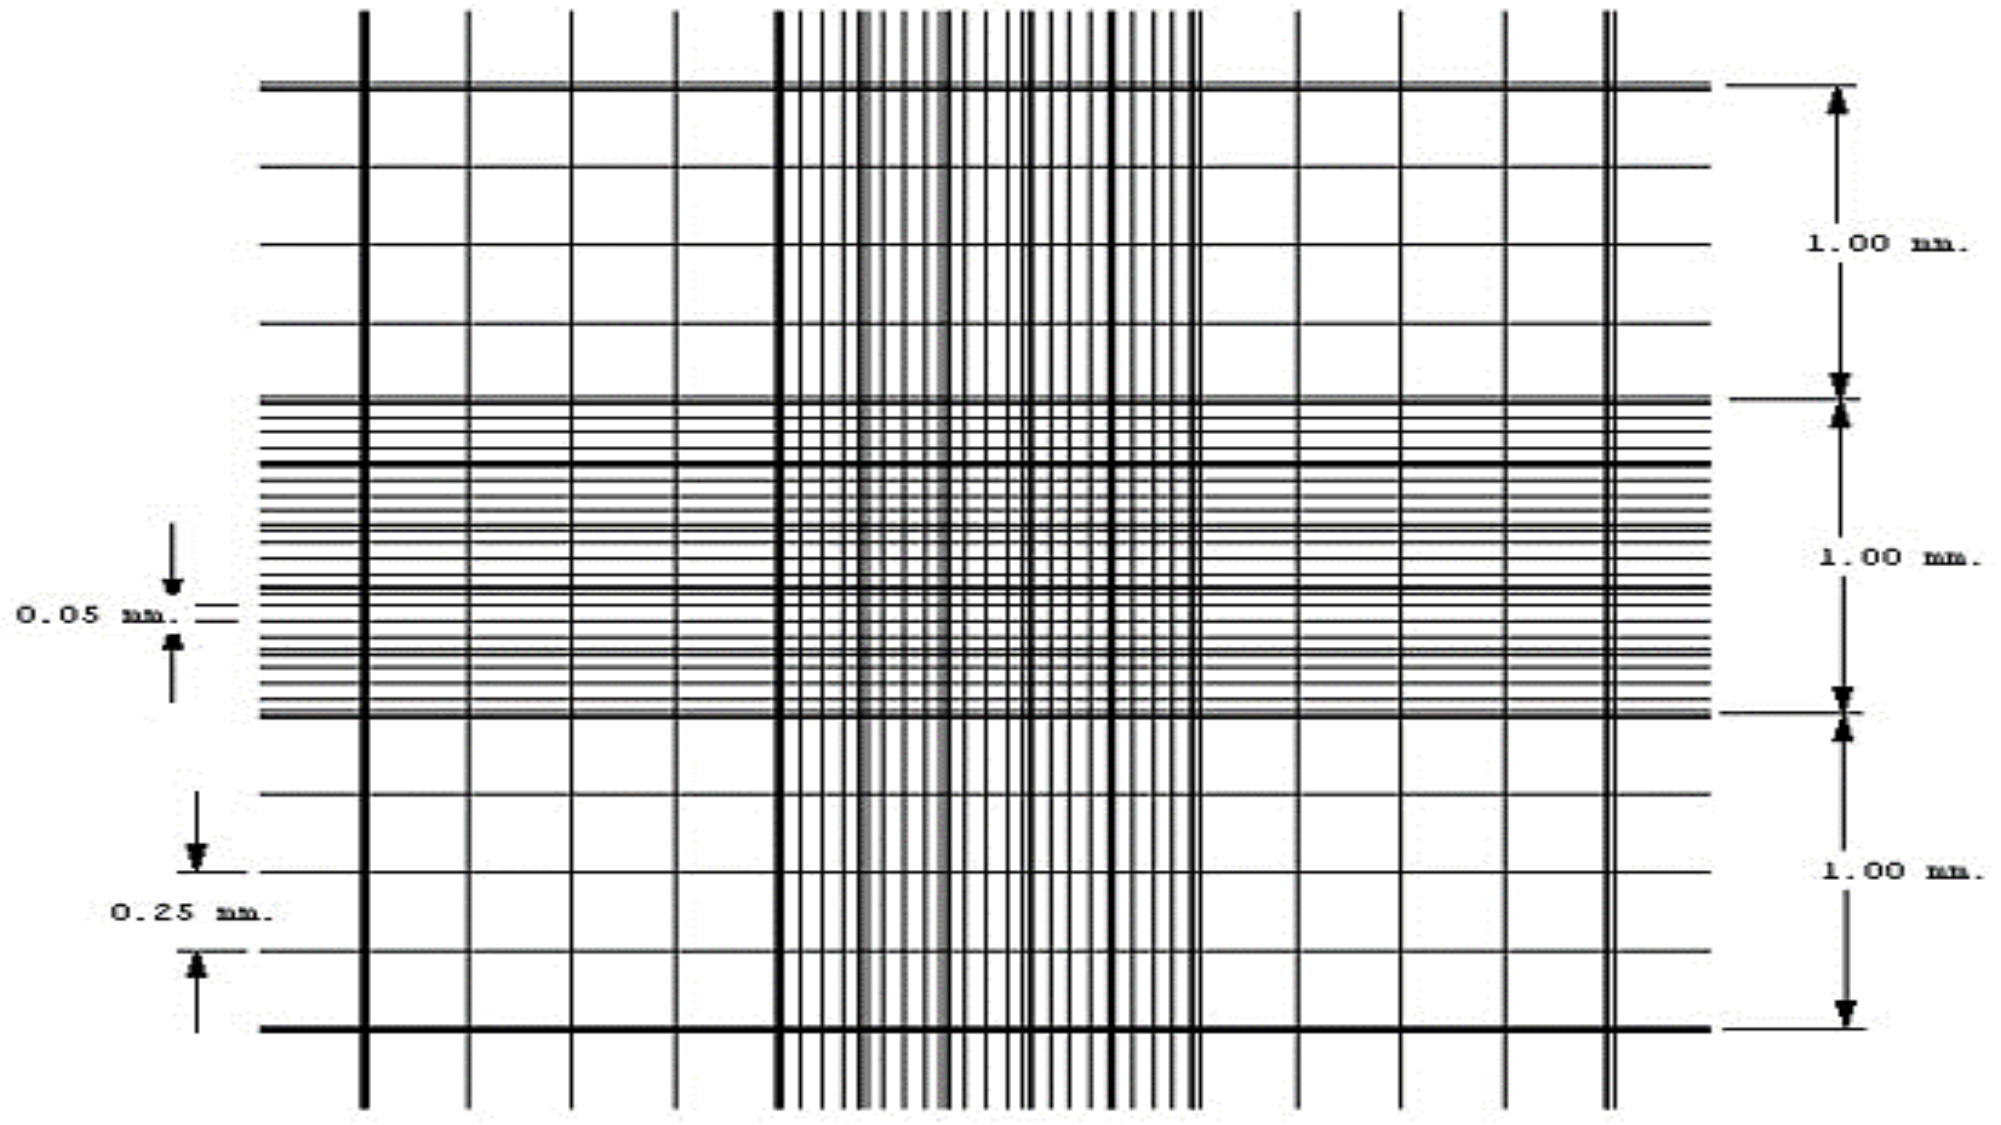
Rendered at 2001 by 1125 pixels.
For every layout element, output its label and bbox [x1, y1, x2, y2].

list [0, 0, 2000, 1125]
